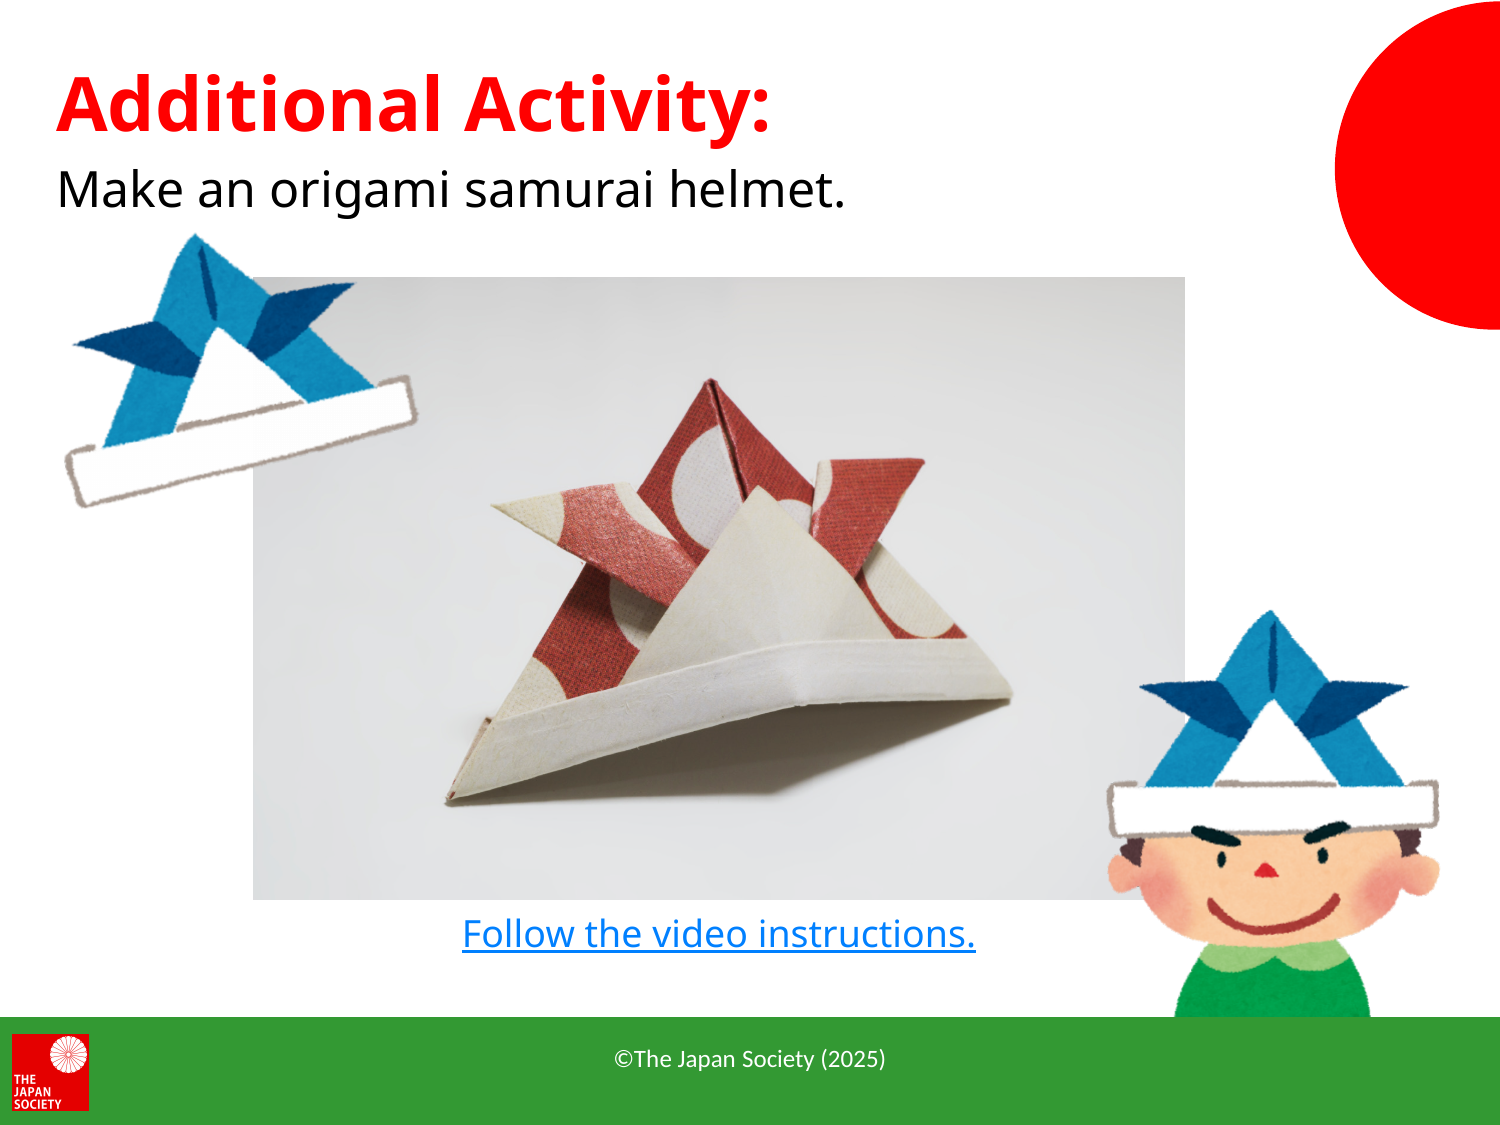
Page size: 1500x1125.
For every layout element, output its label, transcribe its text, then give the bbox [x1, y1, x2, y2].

picture [12, 1034, 89, 1111]
text_box [0, 1017, 1500, 1125]
text_box ©The Japan Society (2025) [524, 1034, 975, 1080]
picture [5, 185, 1449, 1044]
text_box Follow the video instructions. [253, 907, 1087, 968]
text_box Make an origami samurai helmet. [41, 149, 1294, 225]
text_box Additional Activity: [41, 42, 1294, 149]
